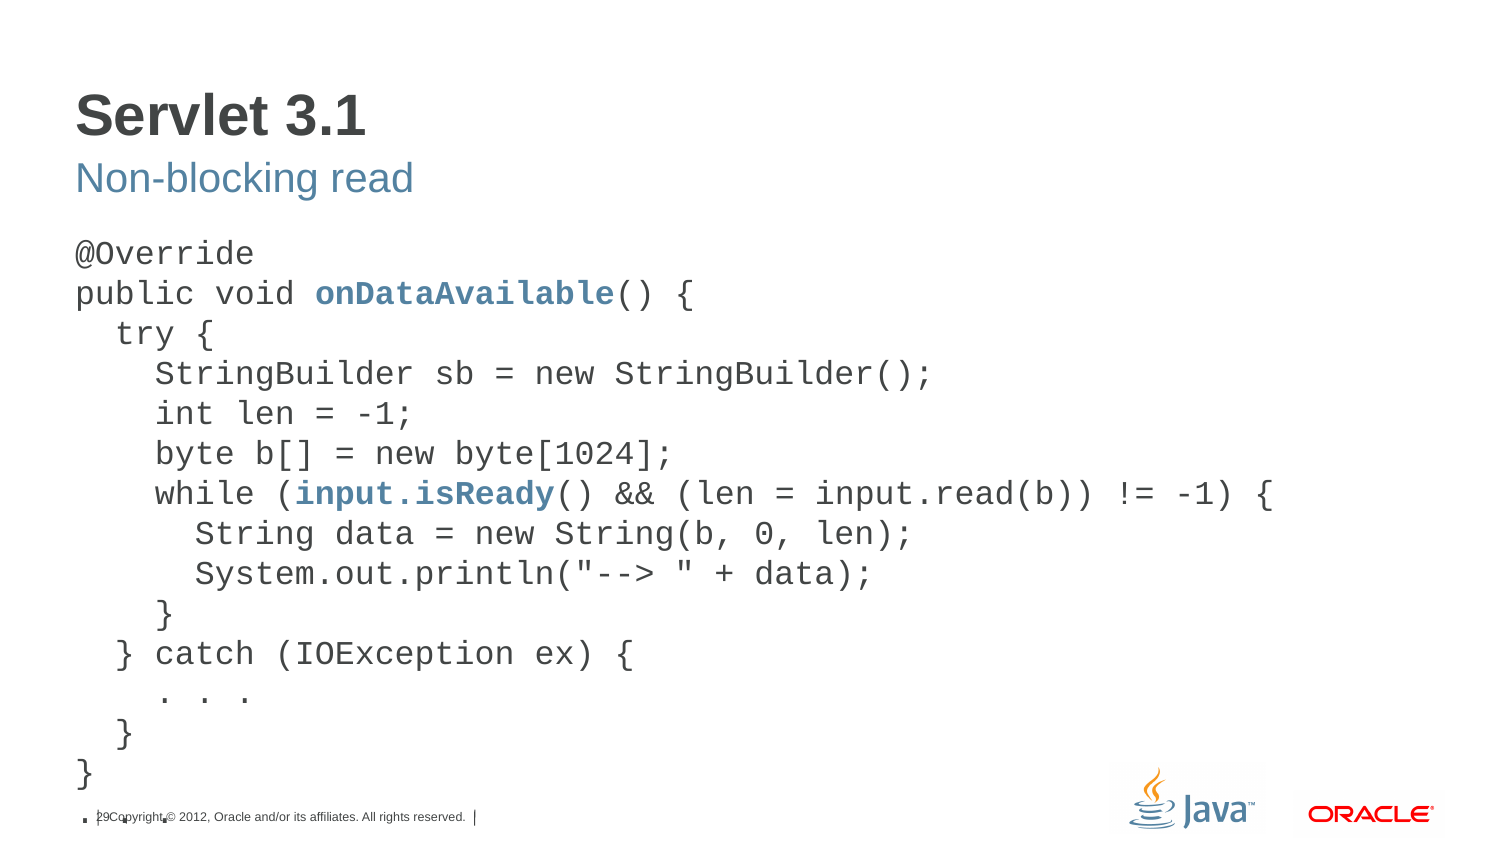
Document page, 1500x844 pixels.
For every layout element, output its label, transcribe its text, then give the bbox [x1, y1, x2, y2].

picture [1293, 790, 1445, 838]
list Non-blocking read [75, 150, 1425, 201]
list @Override public void onDataAvailable() { try { StringBuilder sb = new StringBuilder(); int len = -1; byte b[] = new byte[1024]; while (input.isReady() && (len = input.read(b)) != -1) { String data = new String(b, 0, len); System.out.println("--> " + data); } } catch (IOException ex) { . . . } } . . . [75, 231, 1425, 734]
title Servlet 3.1 [75, 78, 1425, 149]
picture [1109, 762, 1266, 834]
